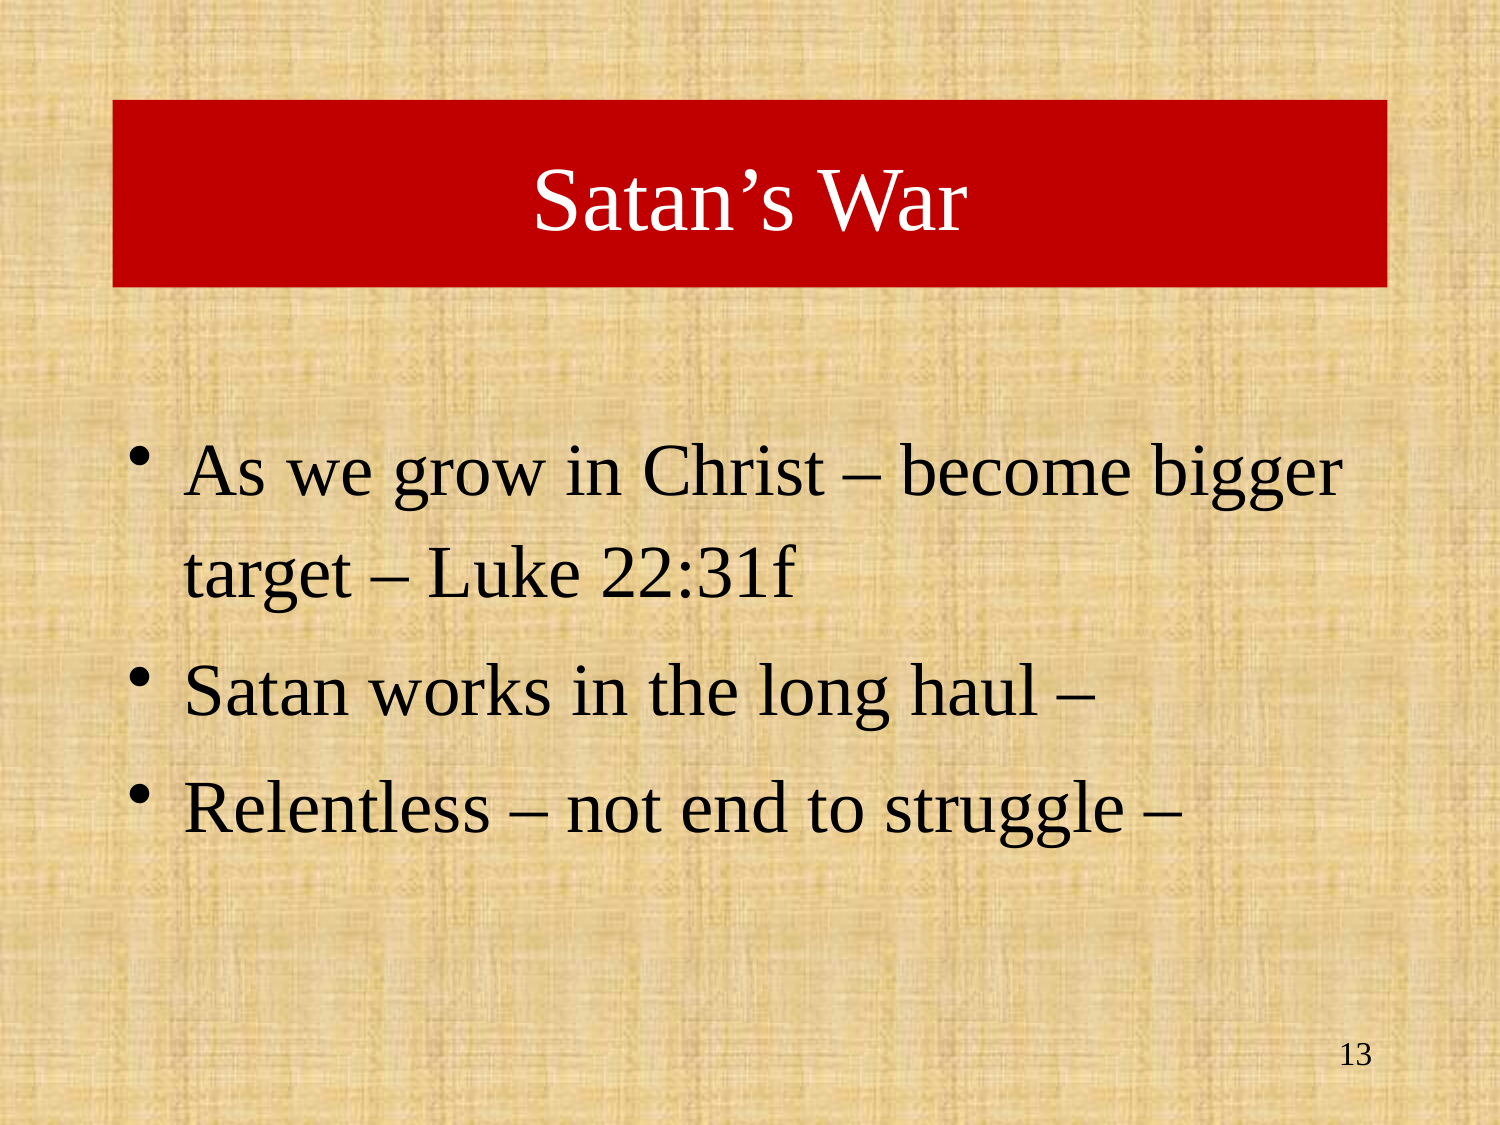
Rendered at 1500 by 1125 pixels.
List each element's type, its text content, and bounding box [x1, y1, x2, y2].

title Satan’s War [112, 99, 1388, 288]
list As we grow in Christ – become bigger target – Luke 22:31f Satan works in the long haul – Relentless – not end to struggle – [112, 399, 1388, 1025]
picture [0, 0, 1500, 1125]
slide_number 13 [1074, 1025, 1388, 1100]
